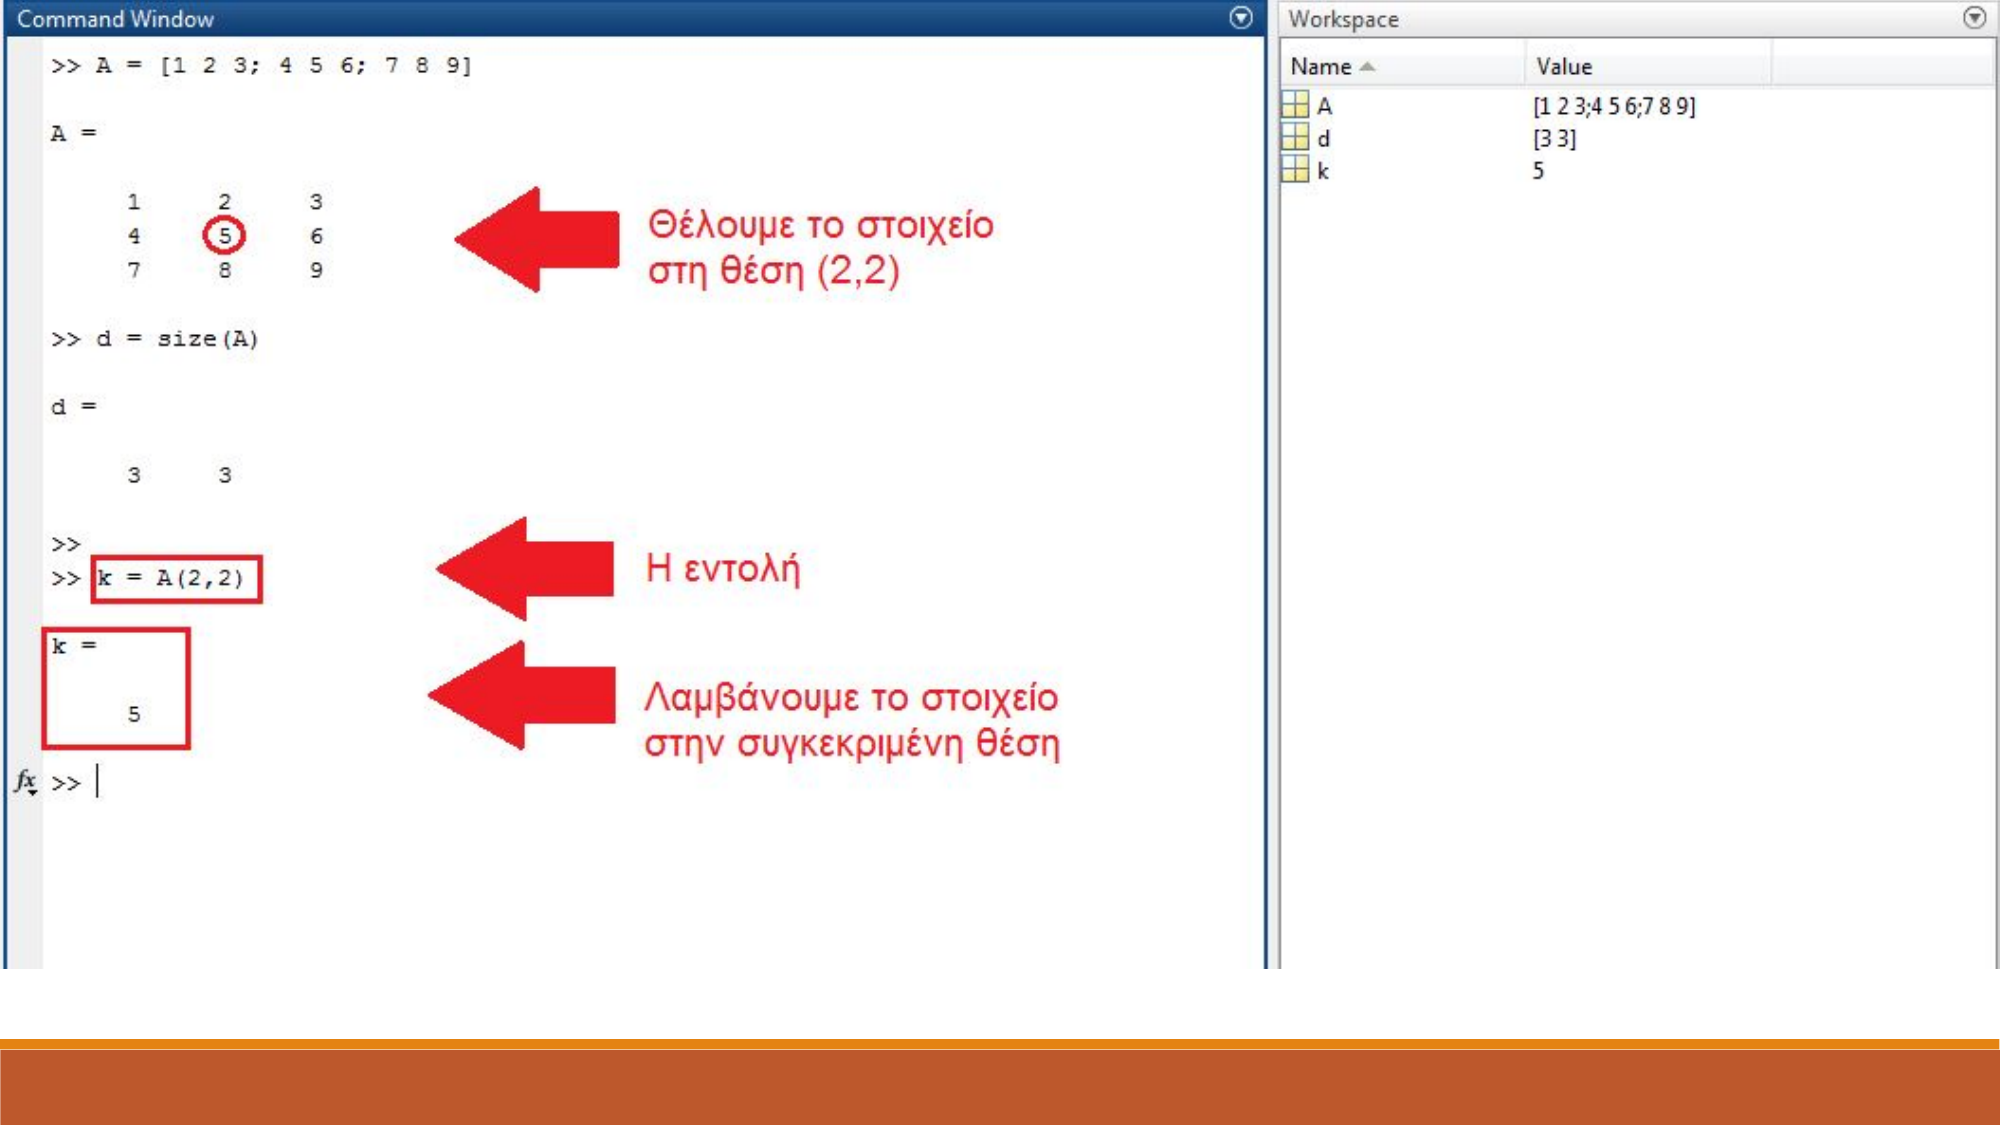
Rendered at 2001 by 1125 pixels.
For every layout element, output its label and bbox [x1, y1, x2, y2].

picture [0, 0, 2000, 970]
